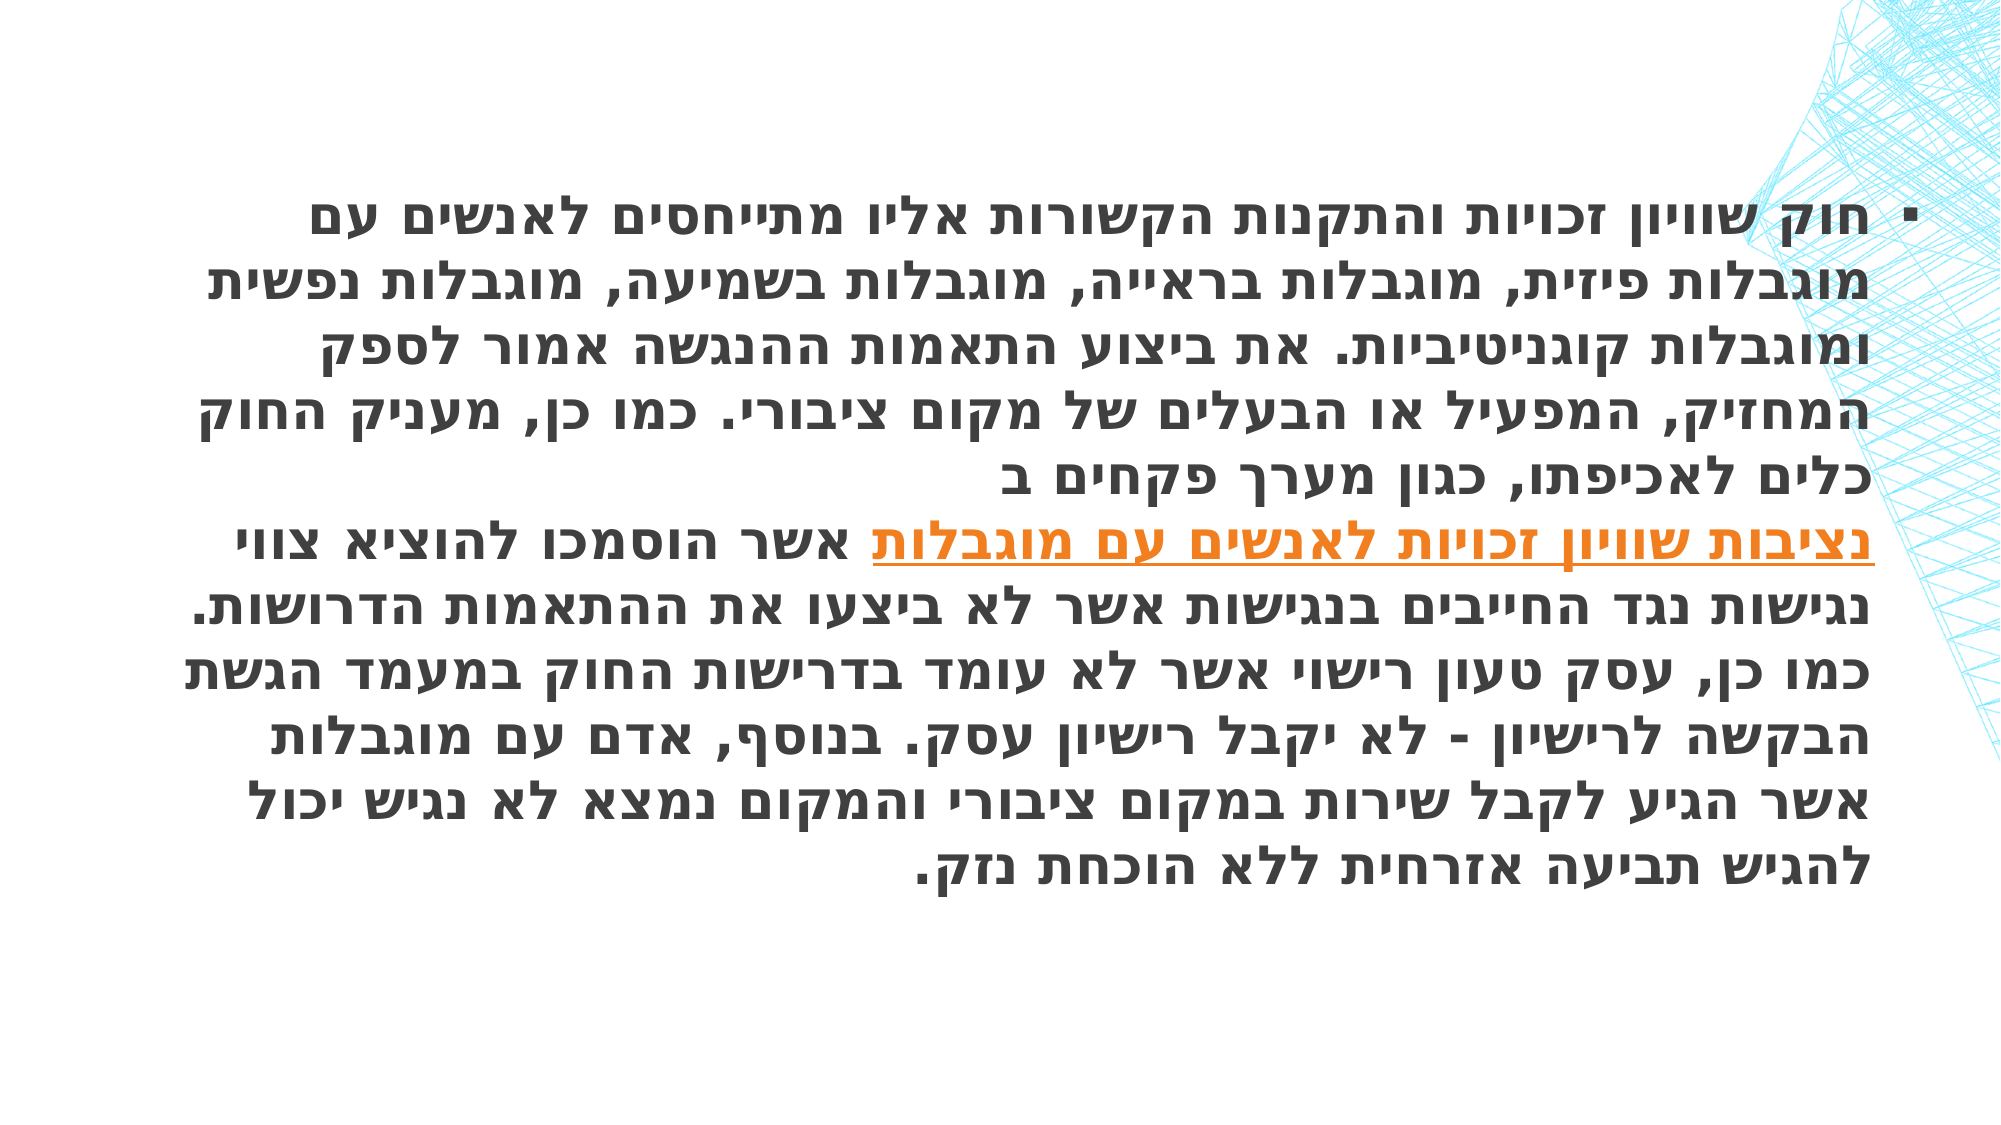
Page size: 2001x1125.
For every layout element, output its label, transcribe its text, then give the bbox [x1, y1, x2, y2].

list חוק שוויון זכויות והתקנות הקשורות אליו מתייחסים לאנשים עם מוגבלות פיזית, מוגבלות בראייה, מוגבלות בשמיעה, מוגבלות נפשית ומוגבלות קוגניטיביות. את ביצוע התאמות ההנגשה אמור לספק המחזיק, המפעיל או הבעלים של מקום ציבורי. כמו כן, מעניק החוק כלים לאכיפתו, כגון מערך פקחים בנציבות שוויון זכויות לאנשים עם מוגבלות אשר הוסמכו להוציא צווי נגישות נגד החייבים בנגישות אשר לא ביצעו את ההתאמות הדרושות. כמו כן, עסק טעון רישוי אשר לא עומד בדרישות החוק במעמד הגשת הבקשה לרישיון - לא יקבל רישיון עסק. בנוסף, אדם עם מוגבלות אשר הגיע לקבל שירות במקום ציבורי והמקום נמצא לא נגיש יכול להגיש תביעה אזרחית ללא הוכחת נזק. [138, 173, 1936, 1062]
picture [0, 0, 2001, 1125]
